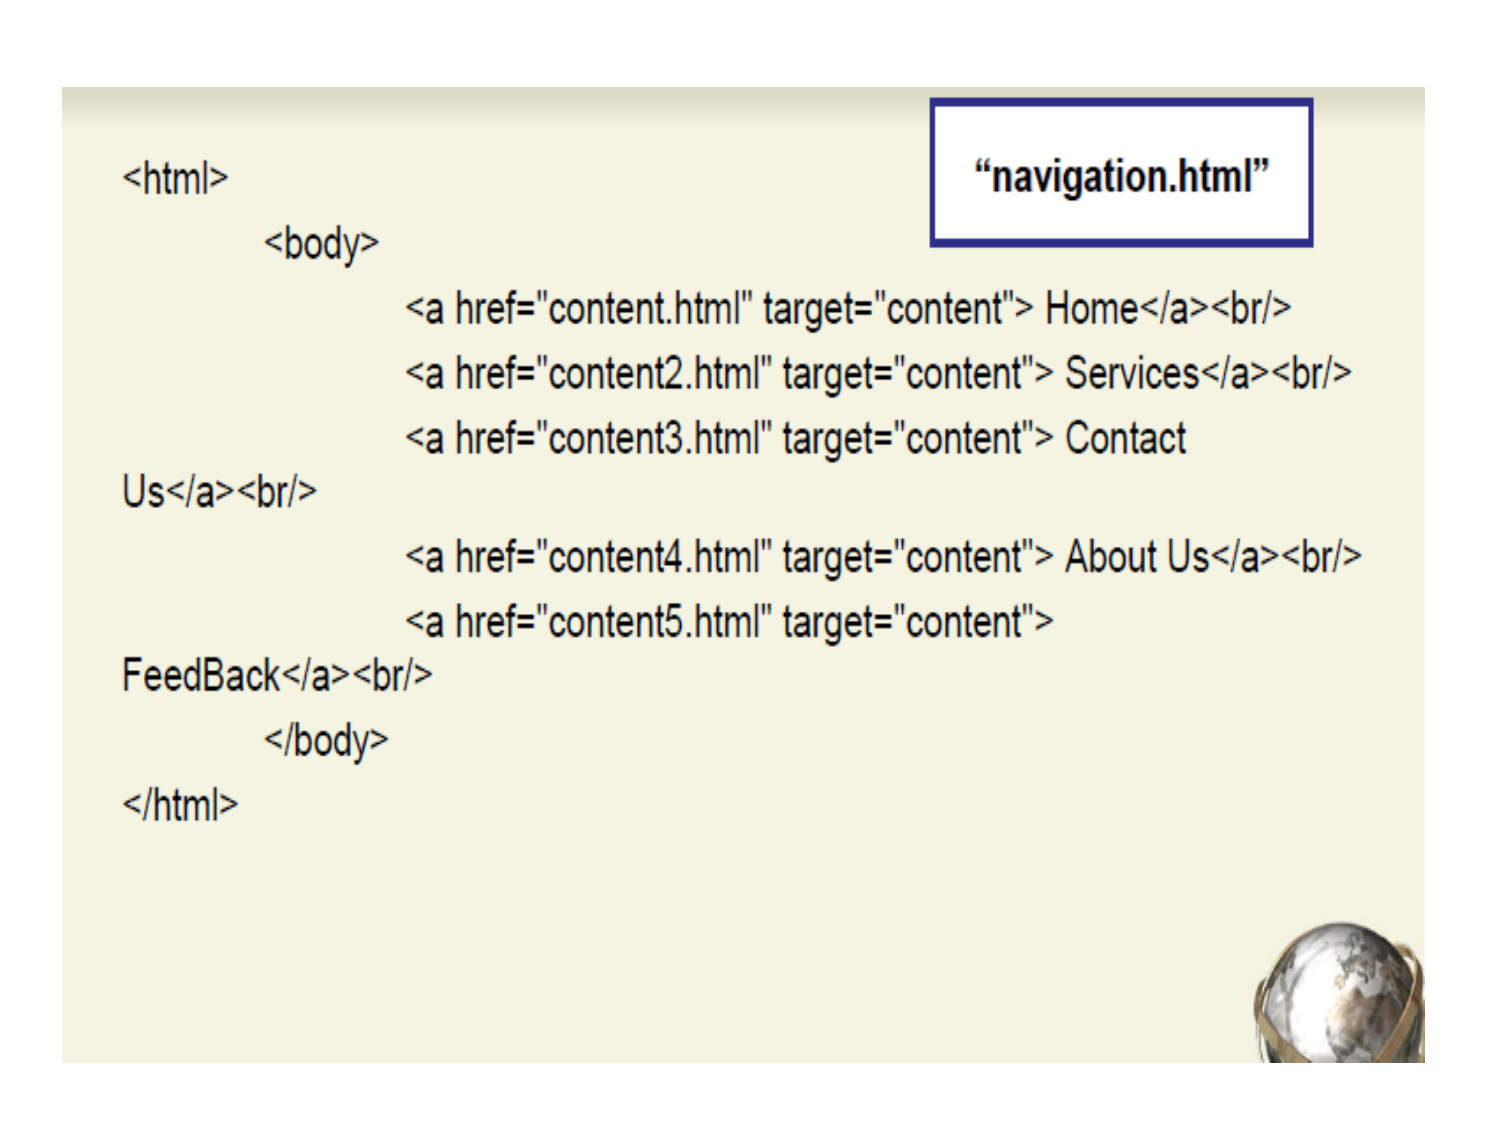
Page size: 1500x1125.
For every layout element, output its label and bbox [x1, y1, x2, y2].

picture [62, 87, 1426, 1063]
